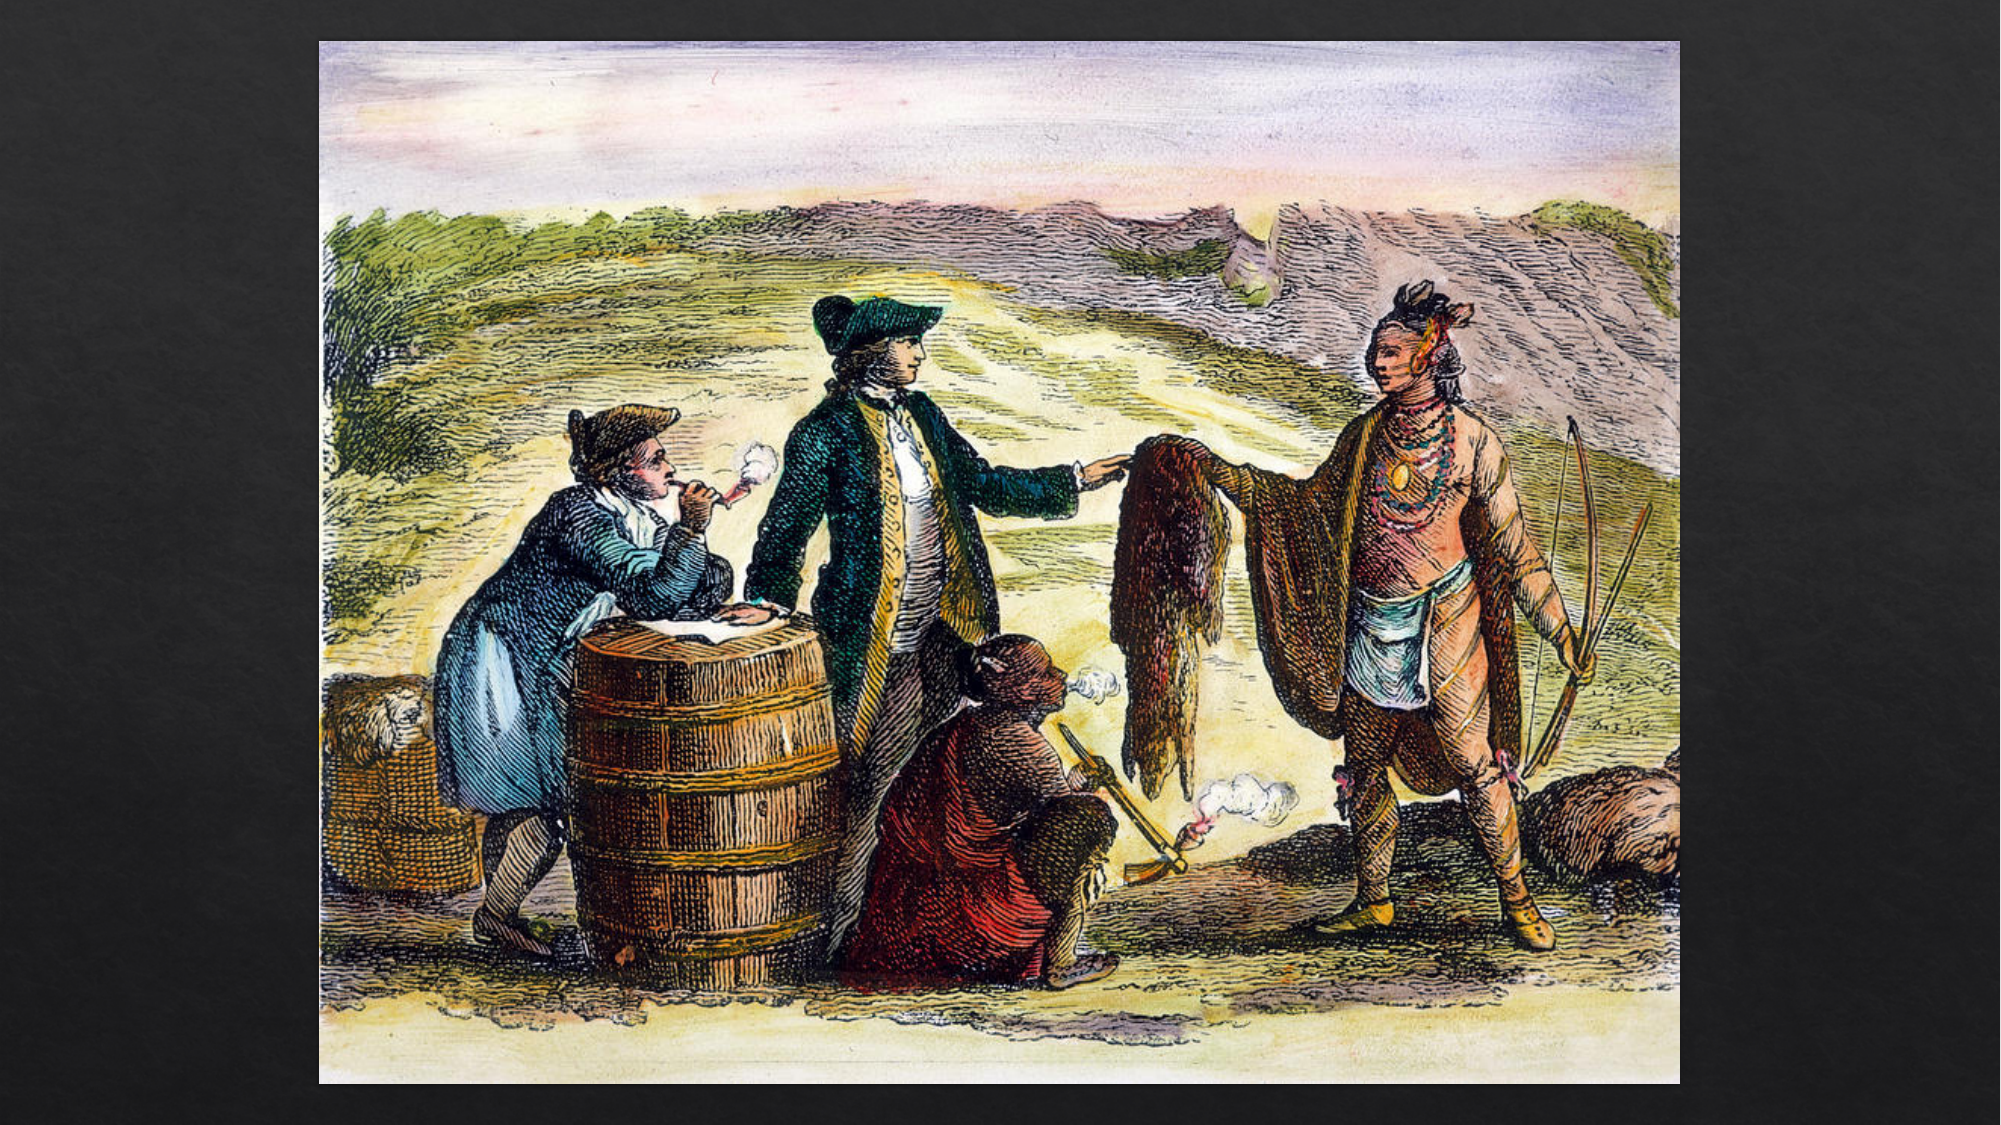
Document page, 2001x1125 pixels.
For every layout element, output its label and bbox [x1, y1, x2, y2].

list [319, 40, 1681, 1085]
